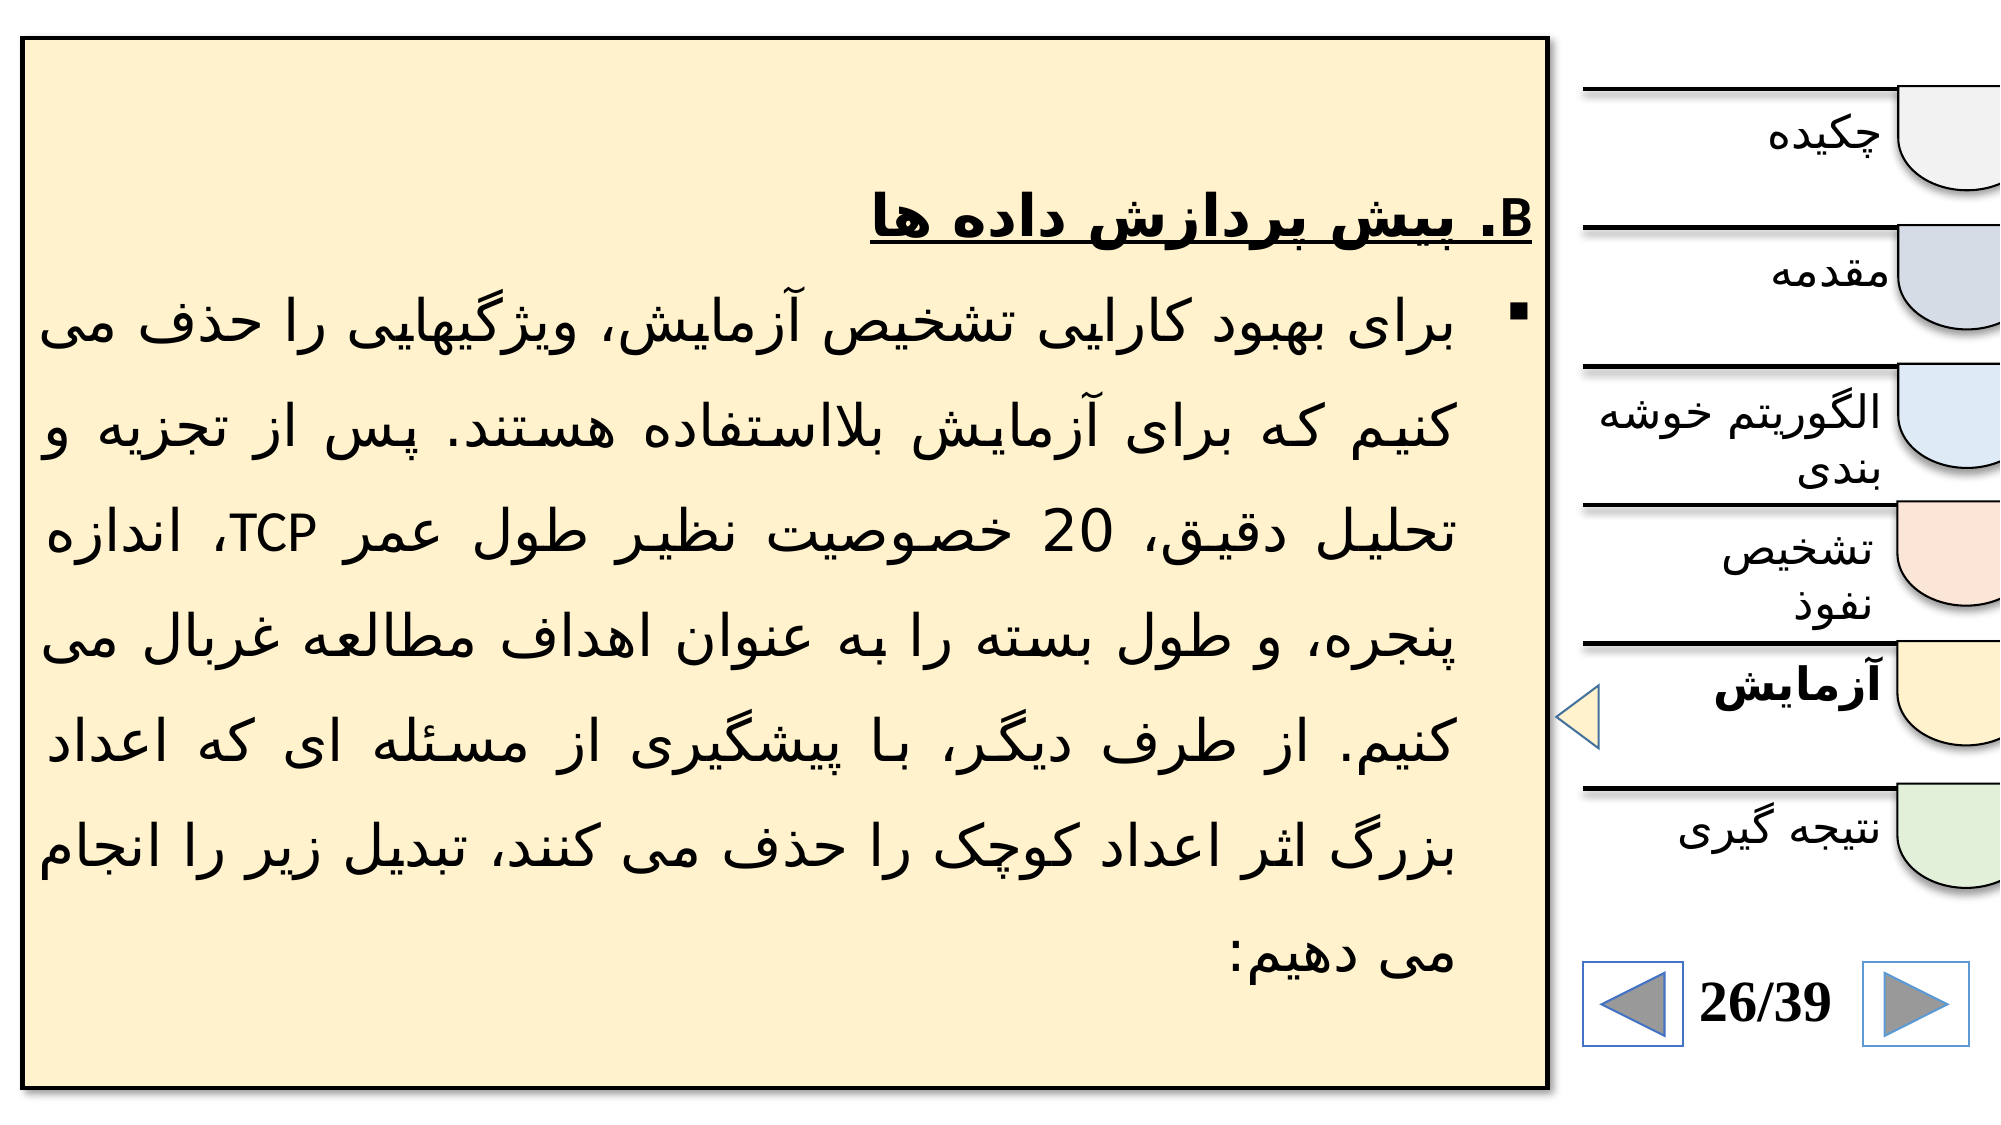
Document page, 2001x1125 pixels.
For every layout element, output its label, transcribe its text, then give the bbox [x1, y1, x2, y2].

text_box تشخیص نفوذ [1631, 511, 1889, 637]
text_box الگوریتم خوشه بندی [1575, 375, 1898, 501]
text_box B. پیش پردازش داده ها برای بهبود کارایی تشخیص آزمایش، ویژگیهایی را حذف می کنیم که برای آزمایش بلااستفاده هستند. پس از تجزیه و تحلیل دقیق، 20 خصوصیت نظیر طول عمر TCP، اندازه پنجره، و طول بسته را به عنوان اهداف مطالعه غربال می کنیم. از طرف دیگر، با پیشگیری از مسئله ای که اعداد بزرگ اثر اعداد کوچک را حذف می کنند، تبدیل زیر را انجام می دهیم: [22, 37, 1548, 1089]
text_box [1896, 644, 2000, 747]
text_box [1896, 506, 2000, 607]
text_box [1897, 362, 2000, 366]
text_box [1897, 90, 2000, 192]
text_box مقدمه [1575, 233, 1906, 304]
text_box [1897, 228, 2000, 331]
text_box [1554, 683, 1600, 751]
text_box [1582, 961, 1684, 1047]
text_box [1862, 961, 1970, 1047]
text_box نتیجه گیری [1593, 789, 1898, 860]
text_box [1896, 500, 2000, 505]
text_box [1898, 789, 2000, 889]
text_box چکیده [1639, 95, 1898, 165]
text_box [1897, 367, 2000, 469]
text_box 26/39 [1683, 955, 1849, 1041]
text_box [1896, 782, 2000, 788]
text_box آزمایش [1565, 647, 1898, 718]
